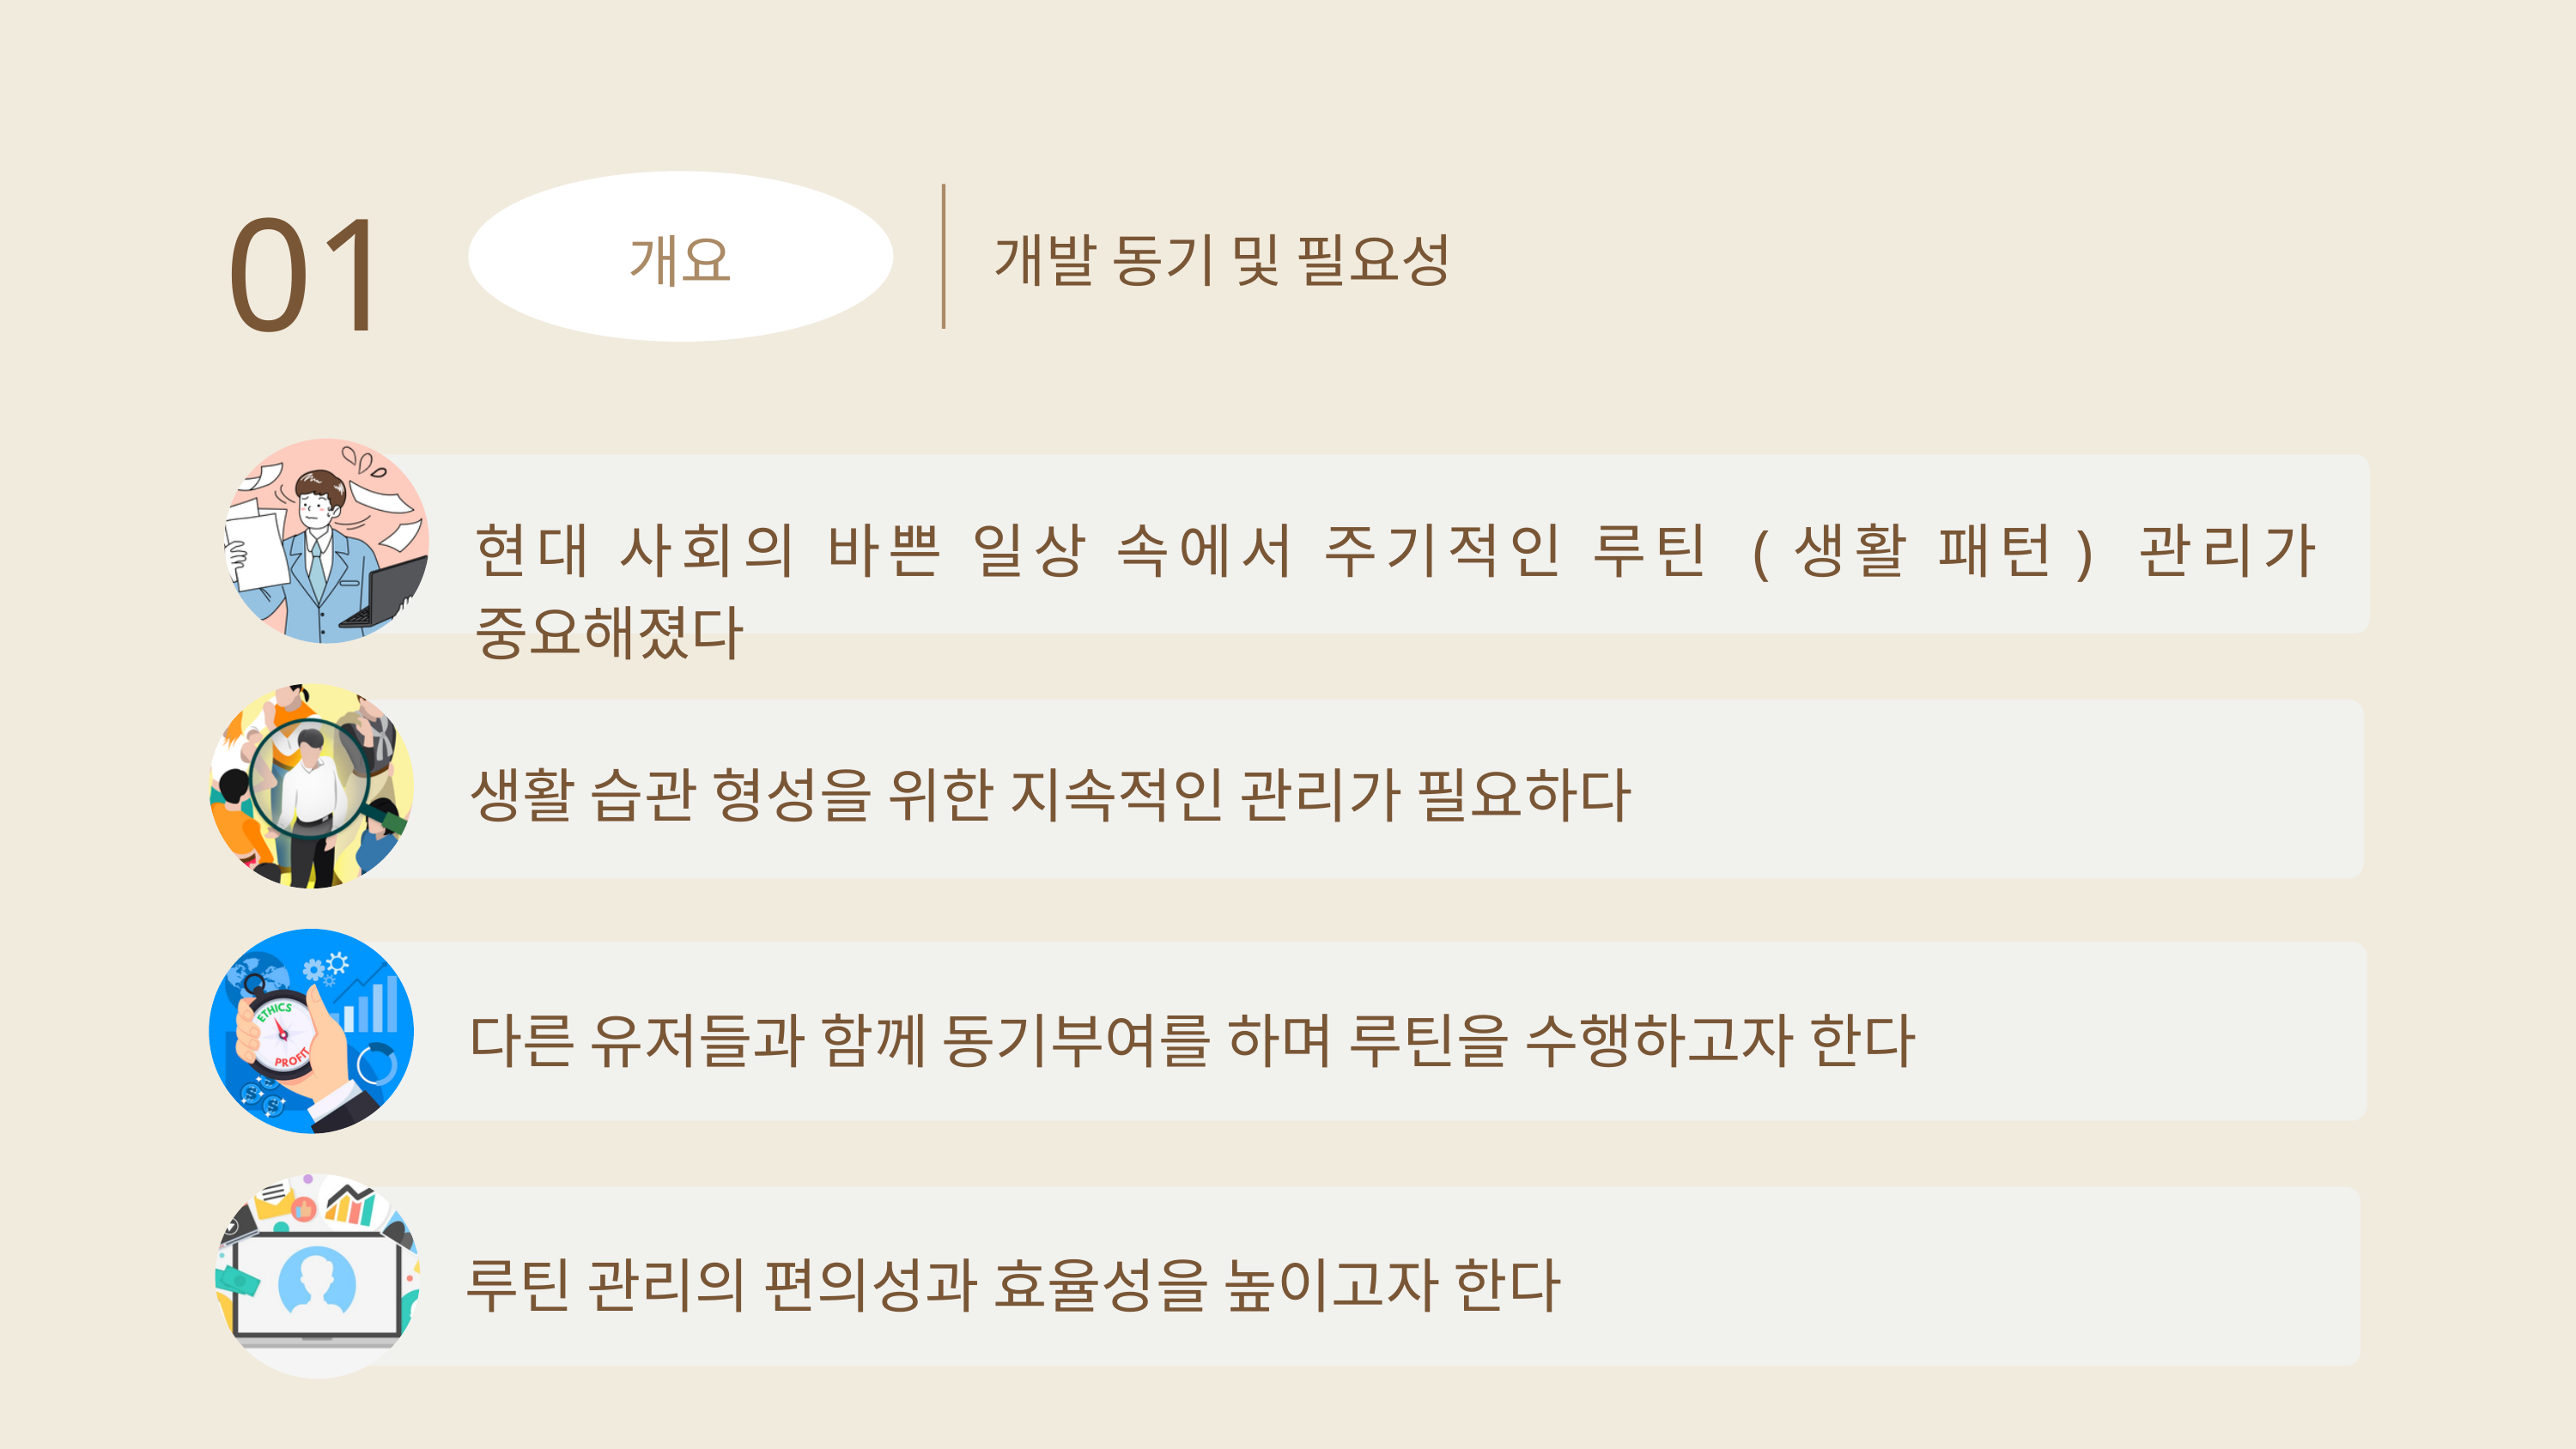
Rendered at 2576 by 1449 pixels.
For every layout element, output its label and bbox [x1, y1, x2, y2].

text_box [208, 683, 2365, 889]
text_box [223, 438, 2371, 644]
text_box [215, 1173, 2361, 1379]
text_box [208, 928, 2367, 1134]
text_box [223, 163, 1505, 350]
